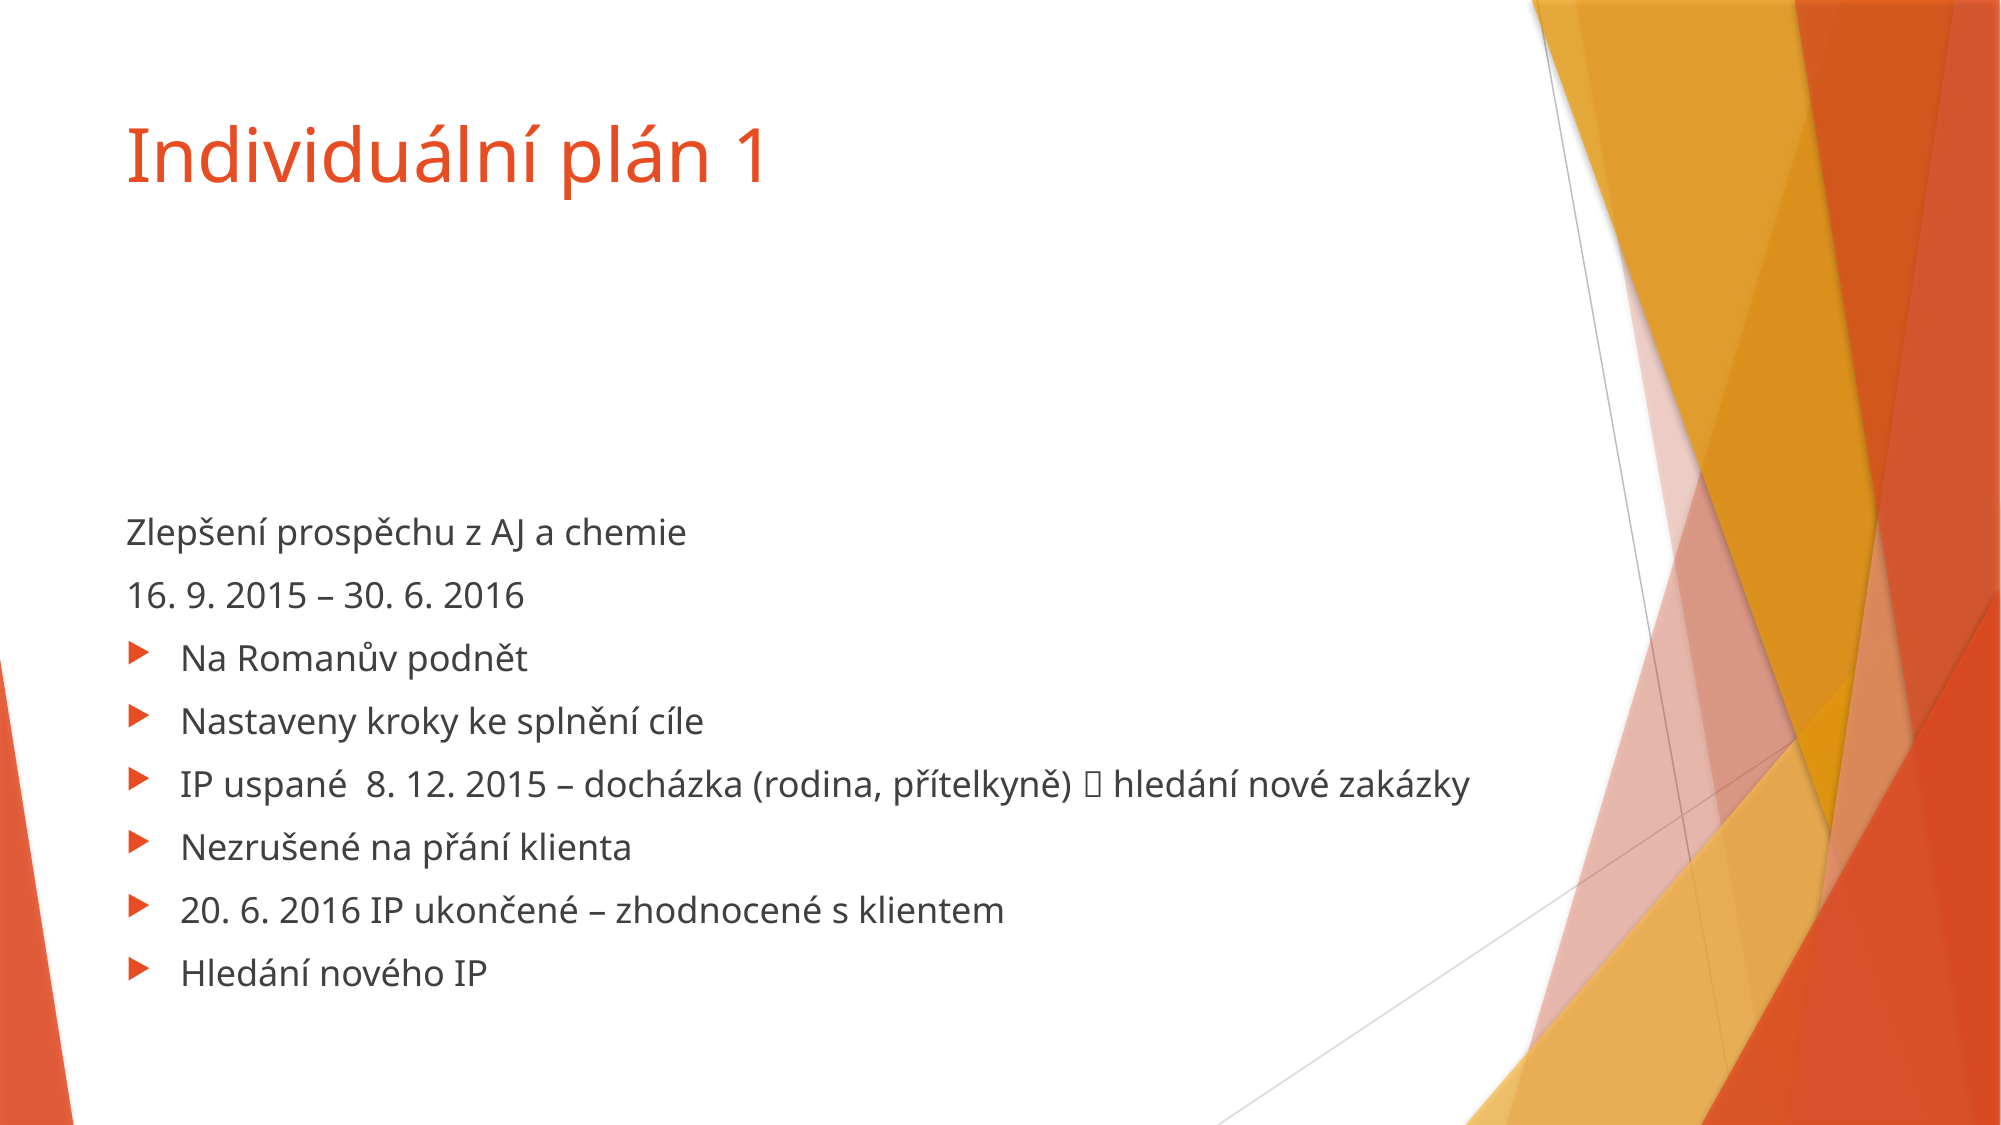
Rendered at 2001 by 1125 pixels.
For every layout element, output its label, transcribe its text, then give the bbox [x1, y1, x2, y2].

list Zlepšení prospěchu z AJ a chemie 16. 9. 2015 – 30. 6. 2016 Na Romanův podnět Nastaveny kroky ke splnění cíle IP uspané 8. 12. 2015 – docházka (rodina, přítelkyně)  hledání nové zakázky Nezrušené na přání klienta 20. 6. 2016 IP ukončené – zhodnocené s klientem Hledání nového IP [111, 501, 1522, 1010]
title Individuální plán 1 [111, 99, 1522, 317]
